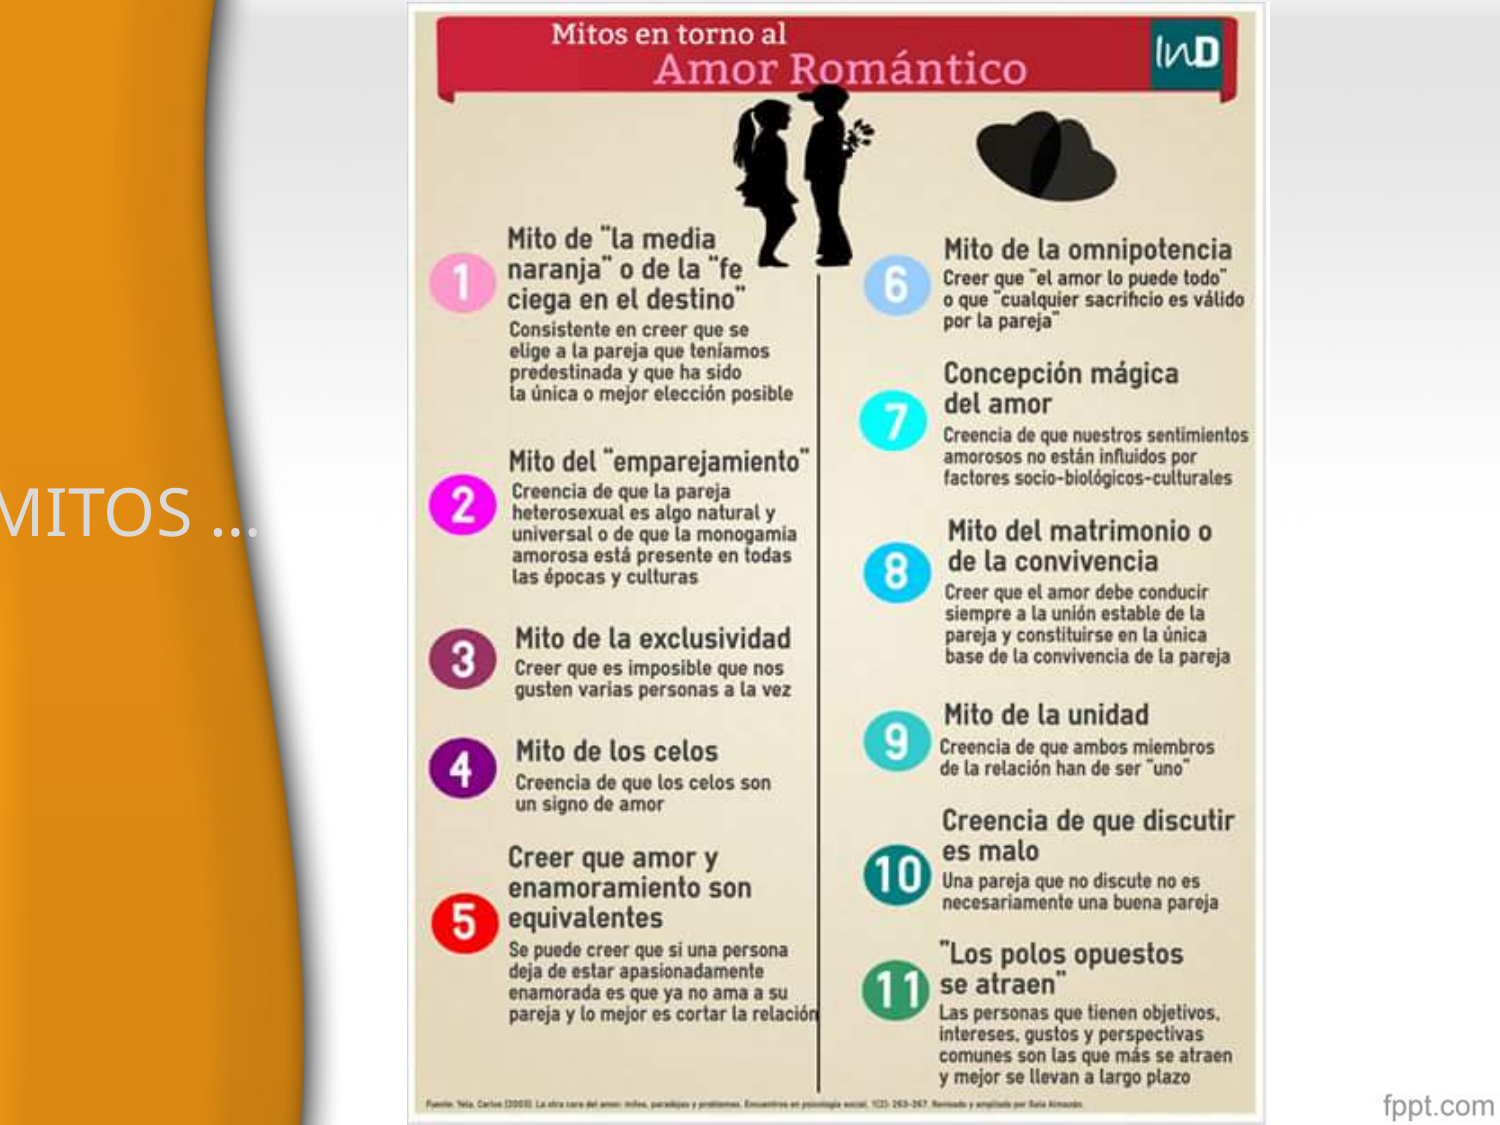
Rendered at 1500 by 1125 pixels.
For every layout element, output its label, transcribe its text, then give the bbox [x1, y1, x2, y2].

title MITOS … [0, 54, 278, 965]
picture [0, 0, 1500, 1125]
